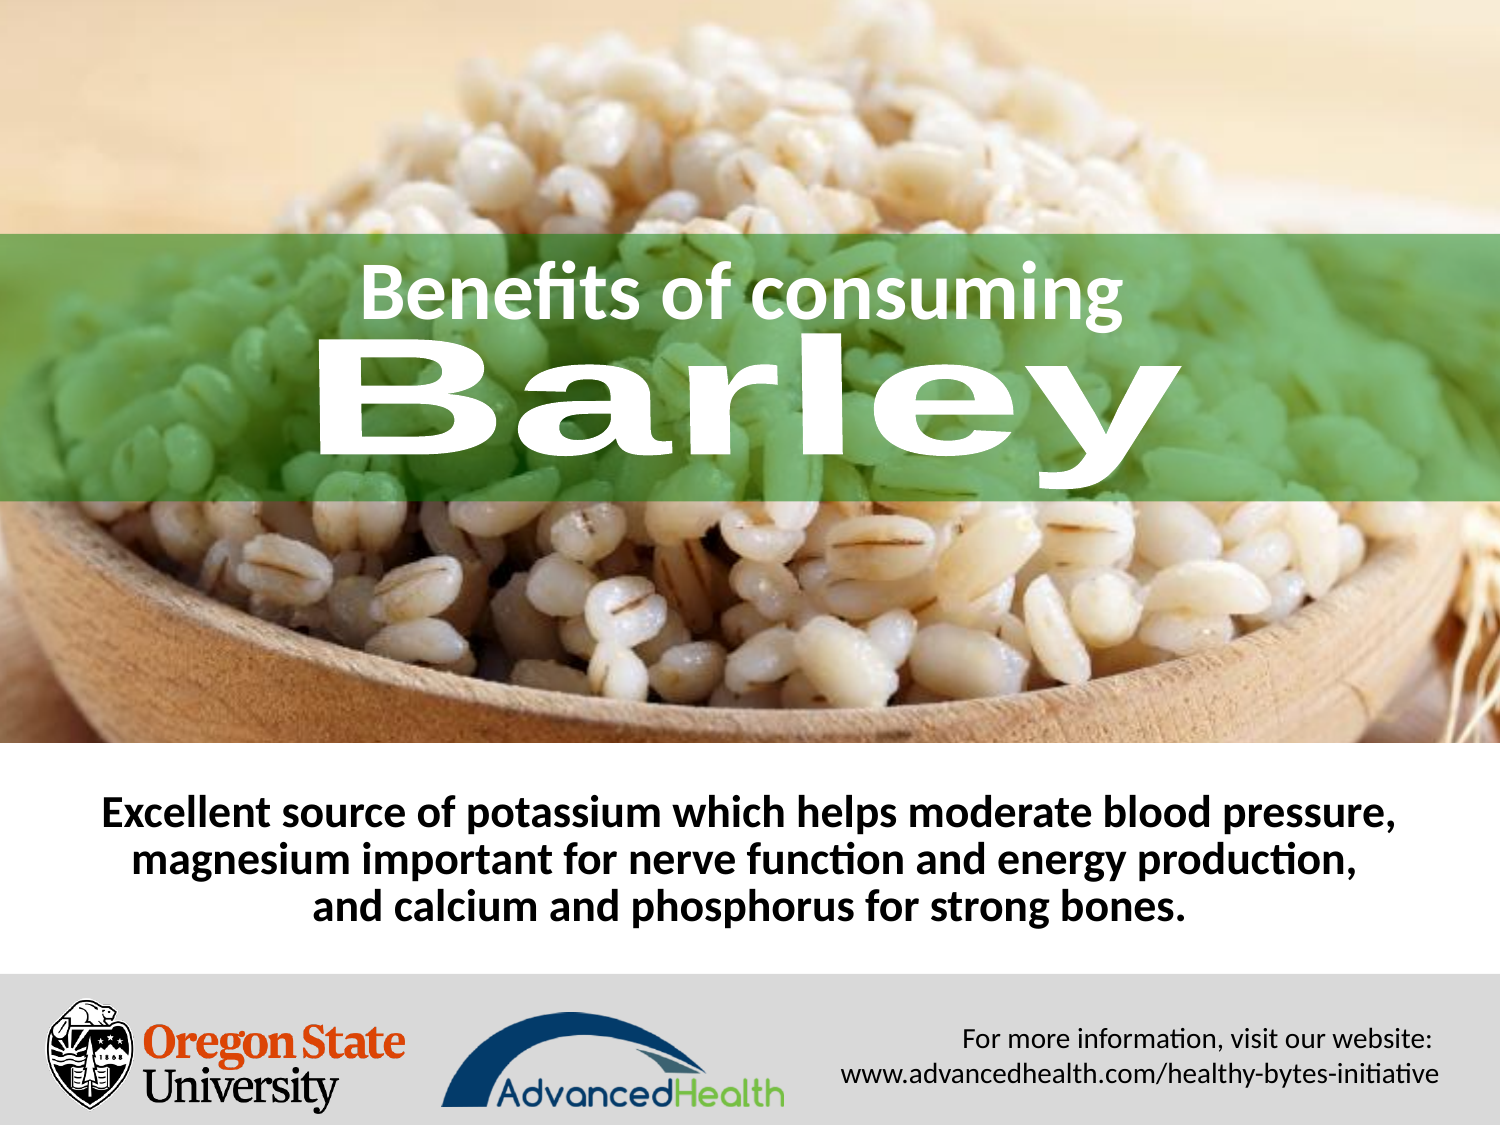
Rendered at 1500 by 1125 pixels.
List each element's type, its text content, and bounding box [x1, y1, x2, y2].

picture [44, 998, 405, 1114]
picture [441, 1012, 784, 1107]
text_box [0, 0, 1500, 743]
text_box For more information, visit our website: www.advancedhealth.com/healthy-bytes-initiative [808, 1013, 1446, 1112]
text_box Excellent source of potassium which helps moderate blood pressure, magnesium important for nerve function and energy production, and calcium and phosphorus for strong bones. [19, 784, 1480, 969]
text_box [0, 973, 1500, 1125]
